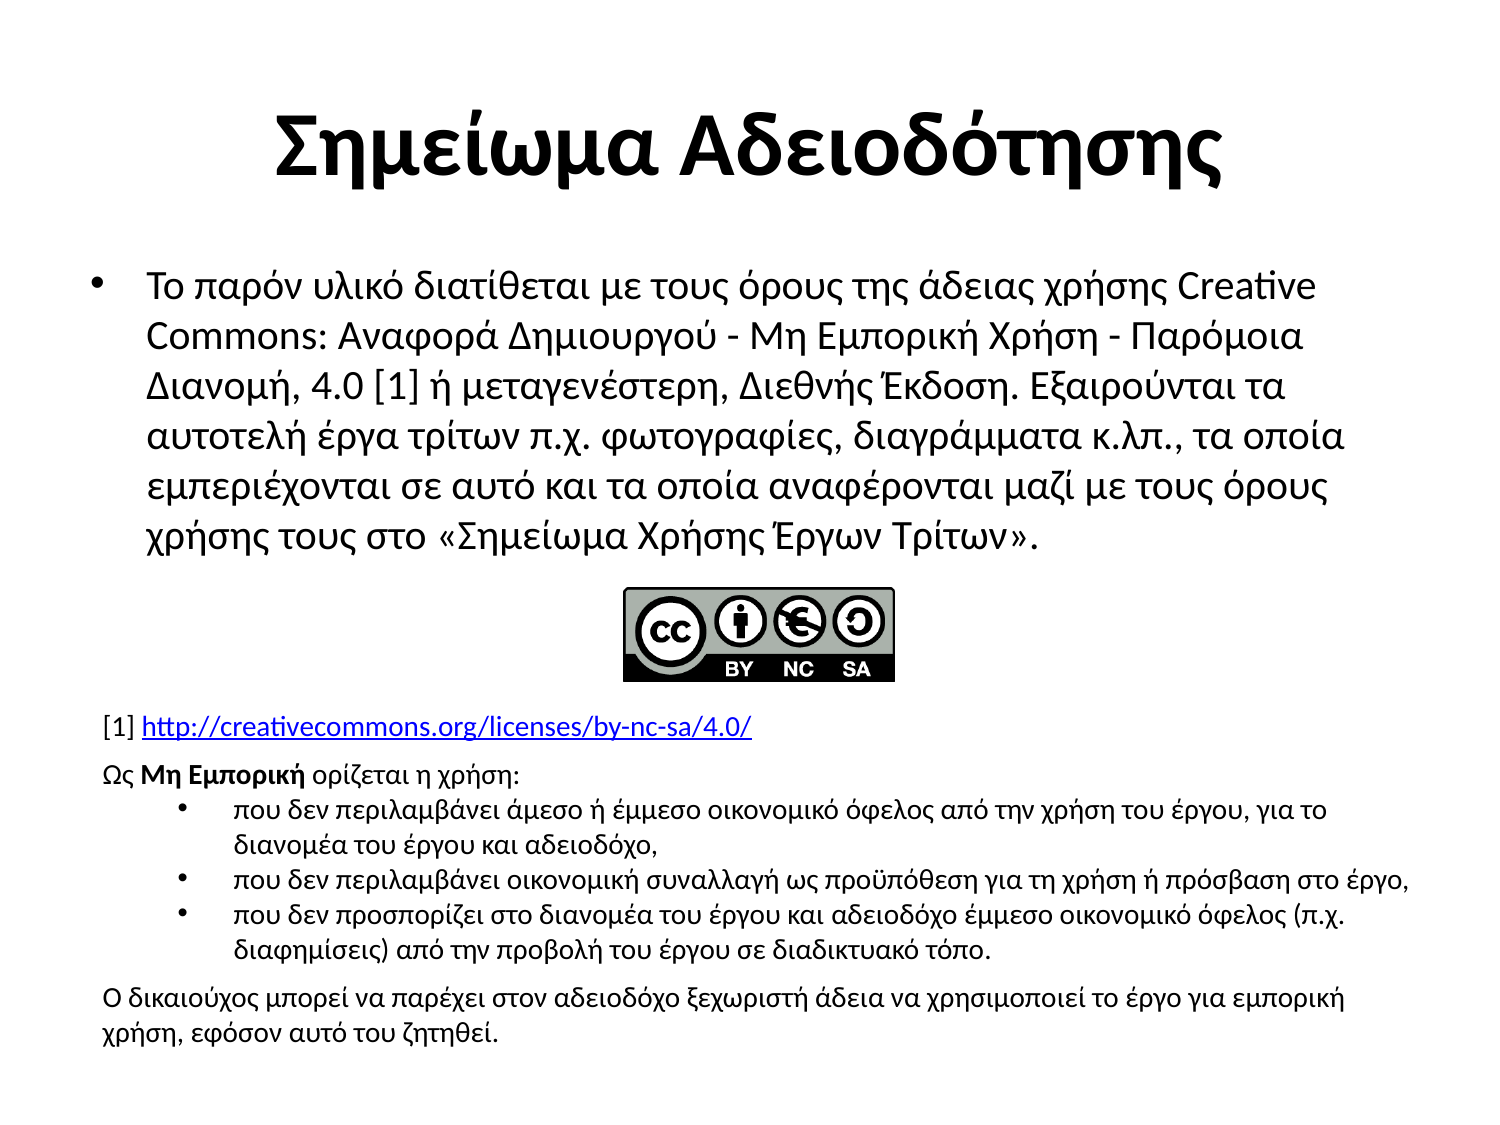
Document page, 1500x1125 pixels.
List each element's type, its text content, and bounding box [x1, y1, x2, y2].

list Το παρόν υλικό διατίθεται με τους όρους της άδειας χρήσης Creative Commons: Αναφορά Δημιουργού - Μη Εμπορική Χρήση - Παρόμοια Διανομή, 4.0 [1] ή μεταγενέστερη, Διεθνής Έκδοση. Εξαιρούνται τα αυτοτελή έργα τρίτων π.χ. φωτογραφίες, διαγράμματα κ.λπ., τα οποία εμπεριέχονται σε αυτό και τα οποία αναφέρονται μαζί με τους όρους χρήσης τους στο «Σημείωμα Χρήσης Έργων Τρίτων». [75, 249, 1425, 563]
text_box [1] http://creativecommons.org/licenses/by-nc-sa/4.0/ Ως Μη Εμπορική ορίζεται η χρήση: που δεν περιλαμβάνει άμεσο ή έμμεσο οικονομικό όφελος από την χρήση του έργου, για το διανομέα του έργου και αδειοδόχο, που δεν περιλαμβάνει οικονομική συναλλαγή ως προϋπόθεση για τη χρήση ή πρόσβαση στο έργο, που δεν προσπορίζει στο διανομέα του έργου και αδειοδόχο έμμεσο οικονομικό όφελος (π.χ. διαφημίσεις) από την προβολή του έργου σε διαδικτυακό τόπο. Ο δικαιούχος μπορεί να παρέχει στον αδειοδόχο ξεχωριστή άδεια να χρησιμοποιεί το έργο για εμπορική χρήση, εφόσον αυτό του ζητηθεί. [87, 692, 1438, 1063]
title Σημείωμα Αδειοδότησης [75, 45, 1425, 233]
picture [623, 587, 895, 683]
